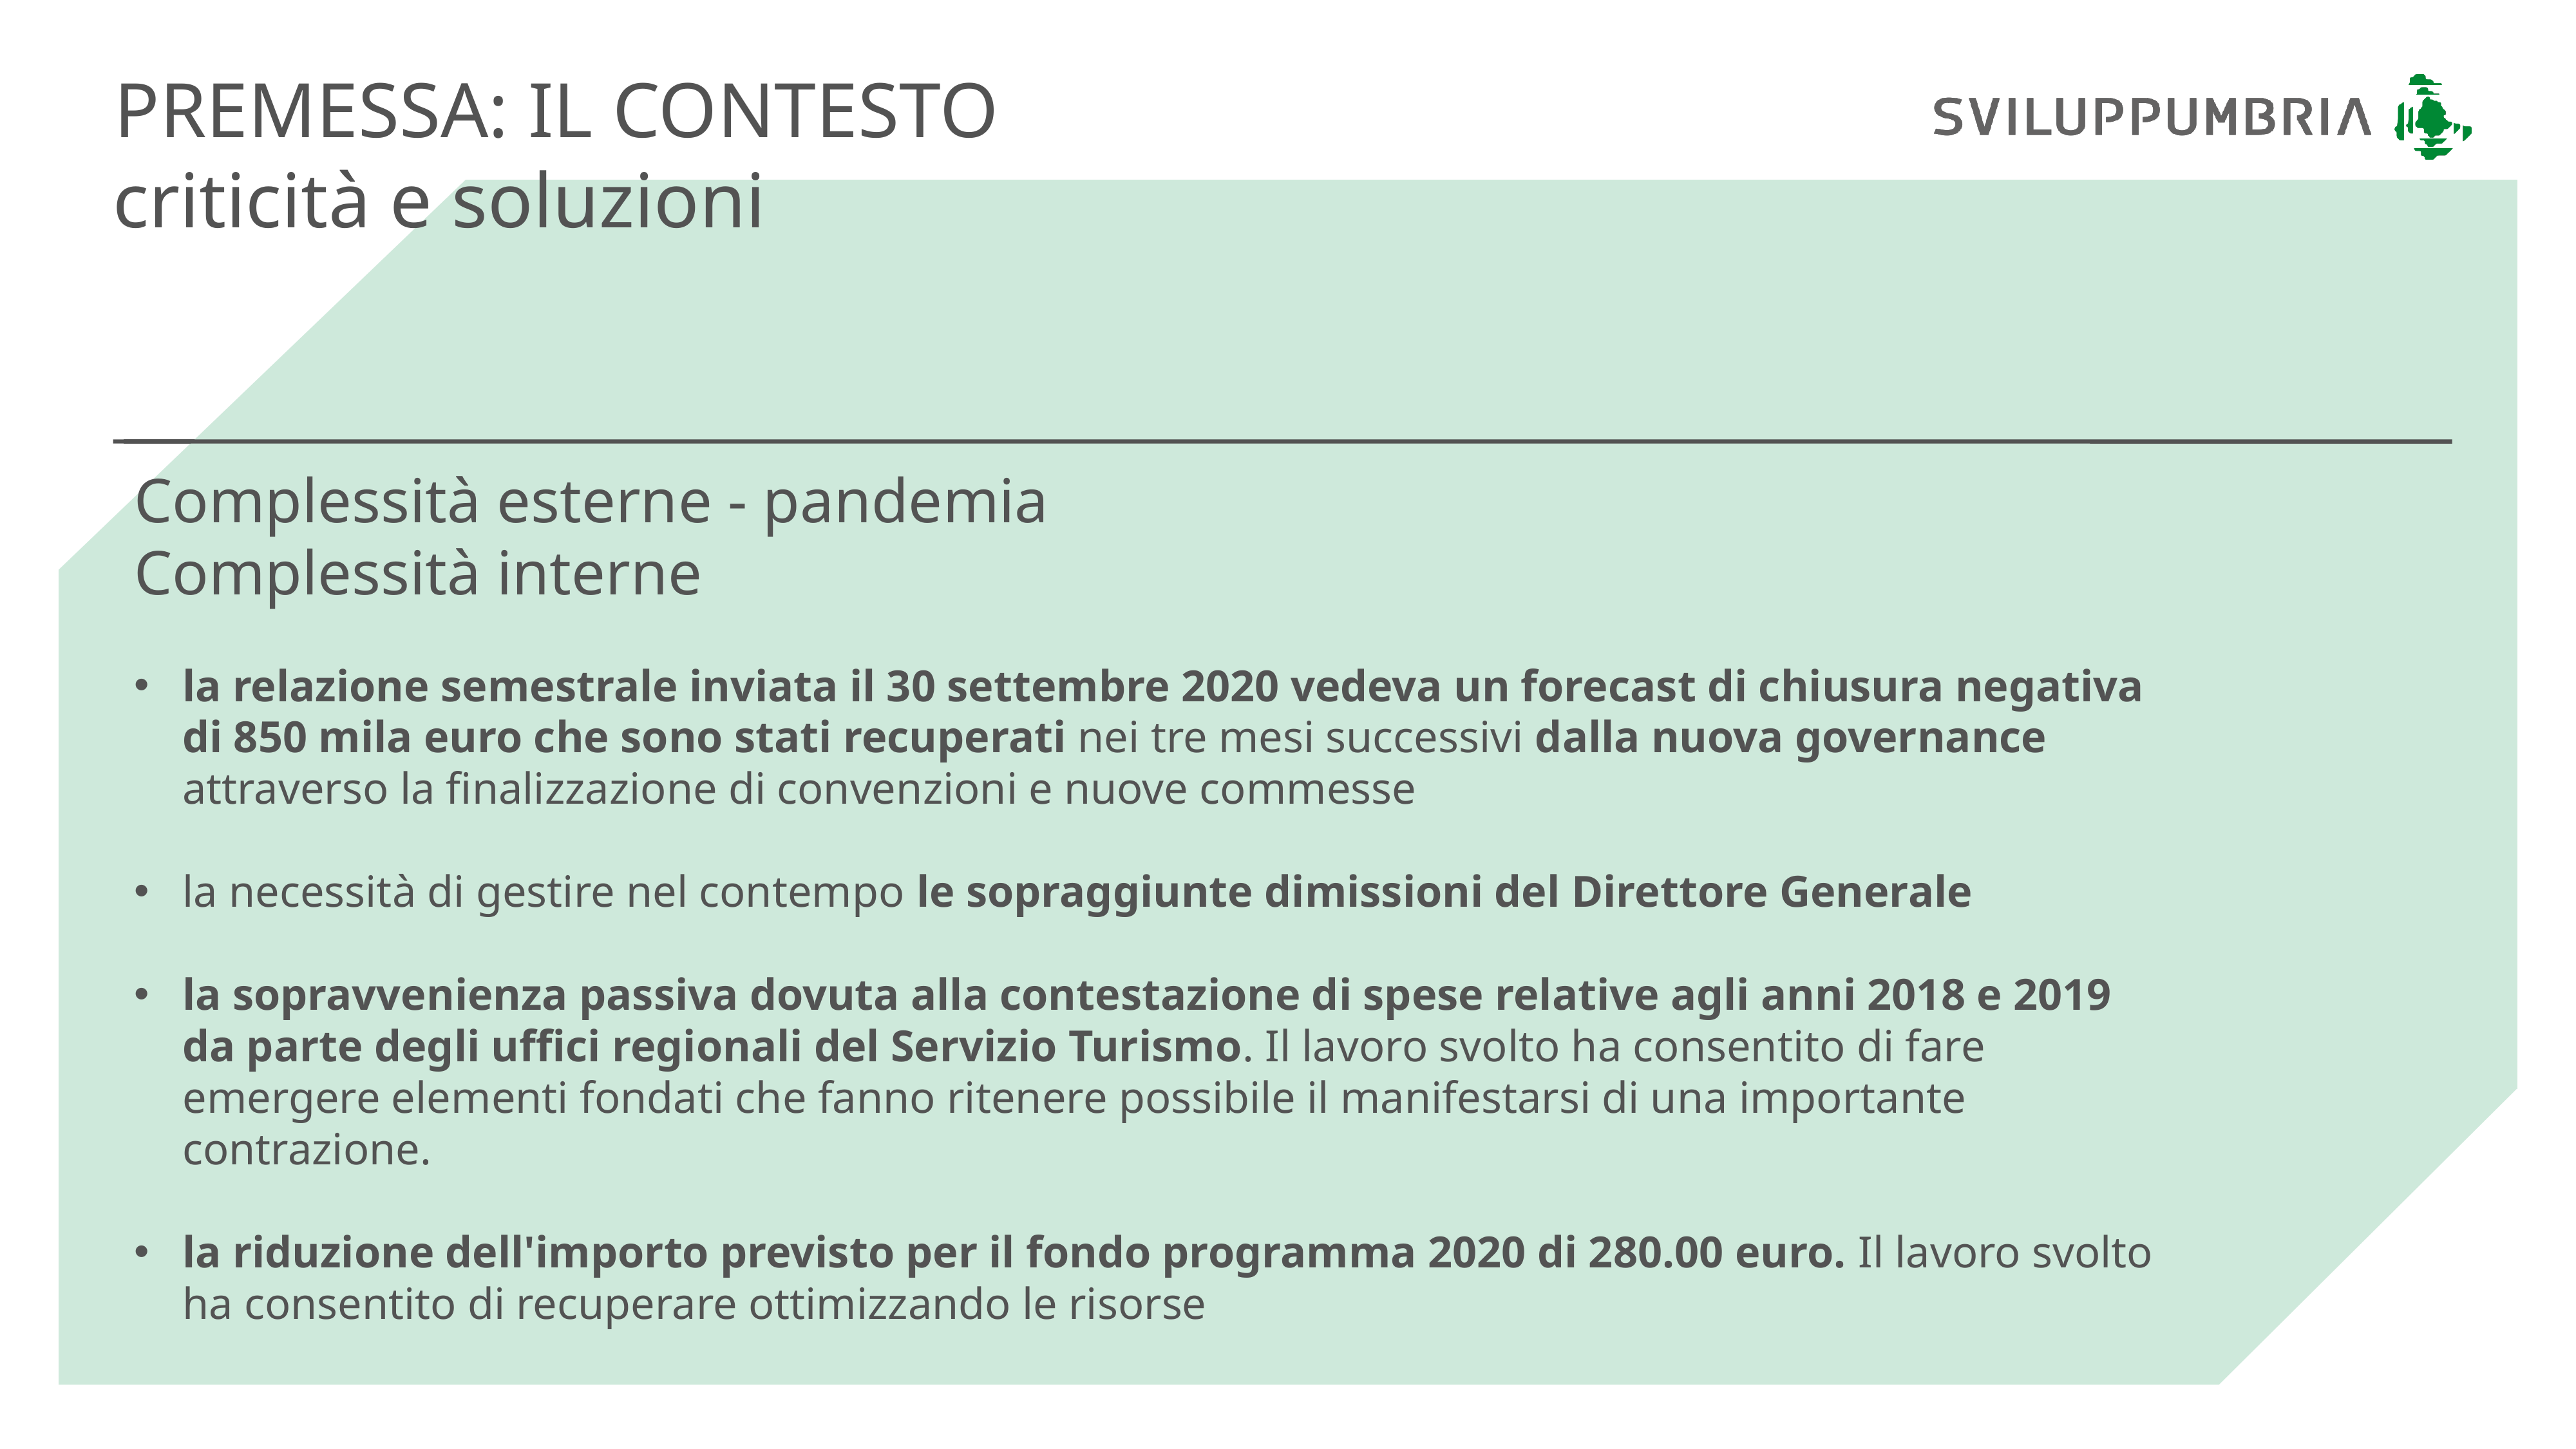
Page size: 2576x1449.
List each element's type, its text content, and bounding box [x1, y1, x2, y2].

title PREMESSA: IL CONTESTO criticità e soluzioni [113, 62, 1530, 176]
picture [59, 180, 2517, 1385]
picture [1934, 73, 2472, 160]
